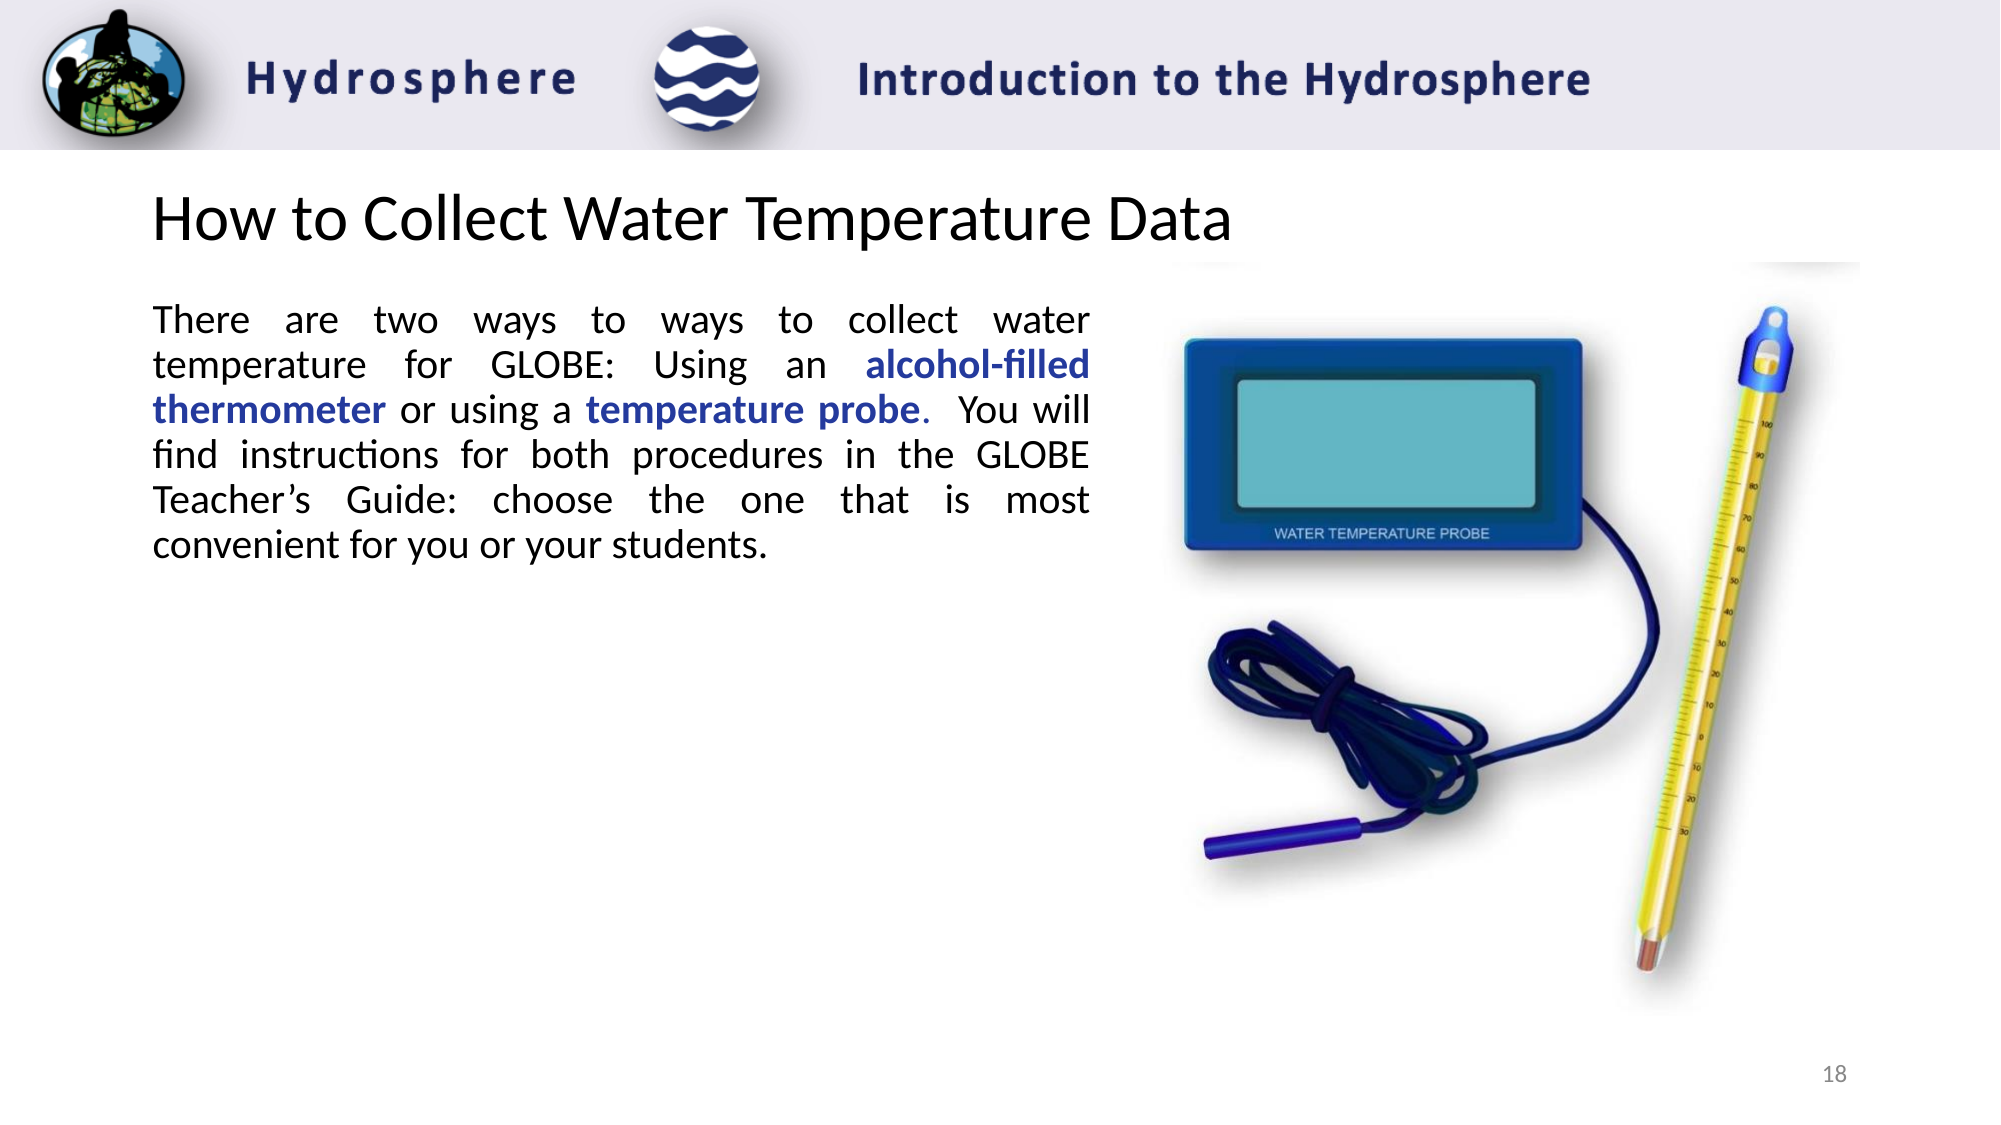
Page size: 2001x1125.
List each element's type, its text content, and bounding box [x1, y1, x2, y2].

list There are two ways to ways to collect water temperature for GLOBE: Using an alcohol-filled thermometer or using a temperature probe. You will find instructions for both procedures in the GLOBE Teacher’s Guide: choose the one that is most convenient for you or your students. [137, 290, 1106, 916]
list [0, 0, 2000, 151]
picture [1132, 262, 1860, 1016]
title How to Collect Water Temperature Data [137, 161, 1392, 263]
slide_number 17 [1412, 1042, 1863, 1103]
